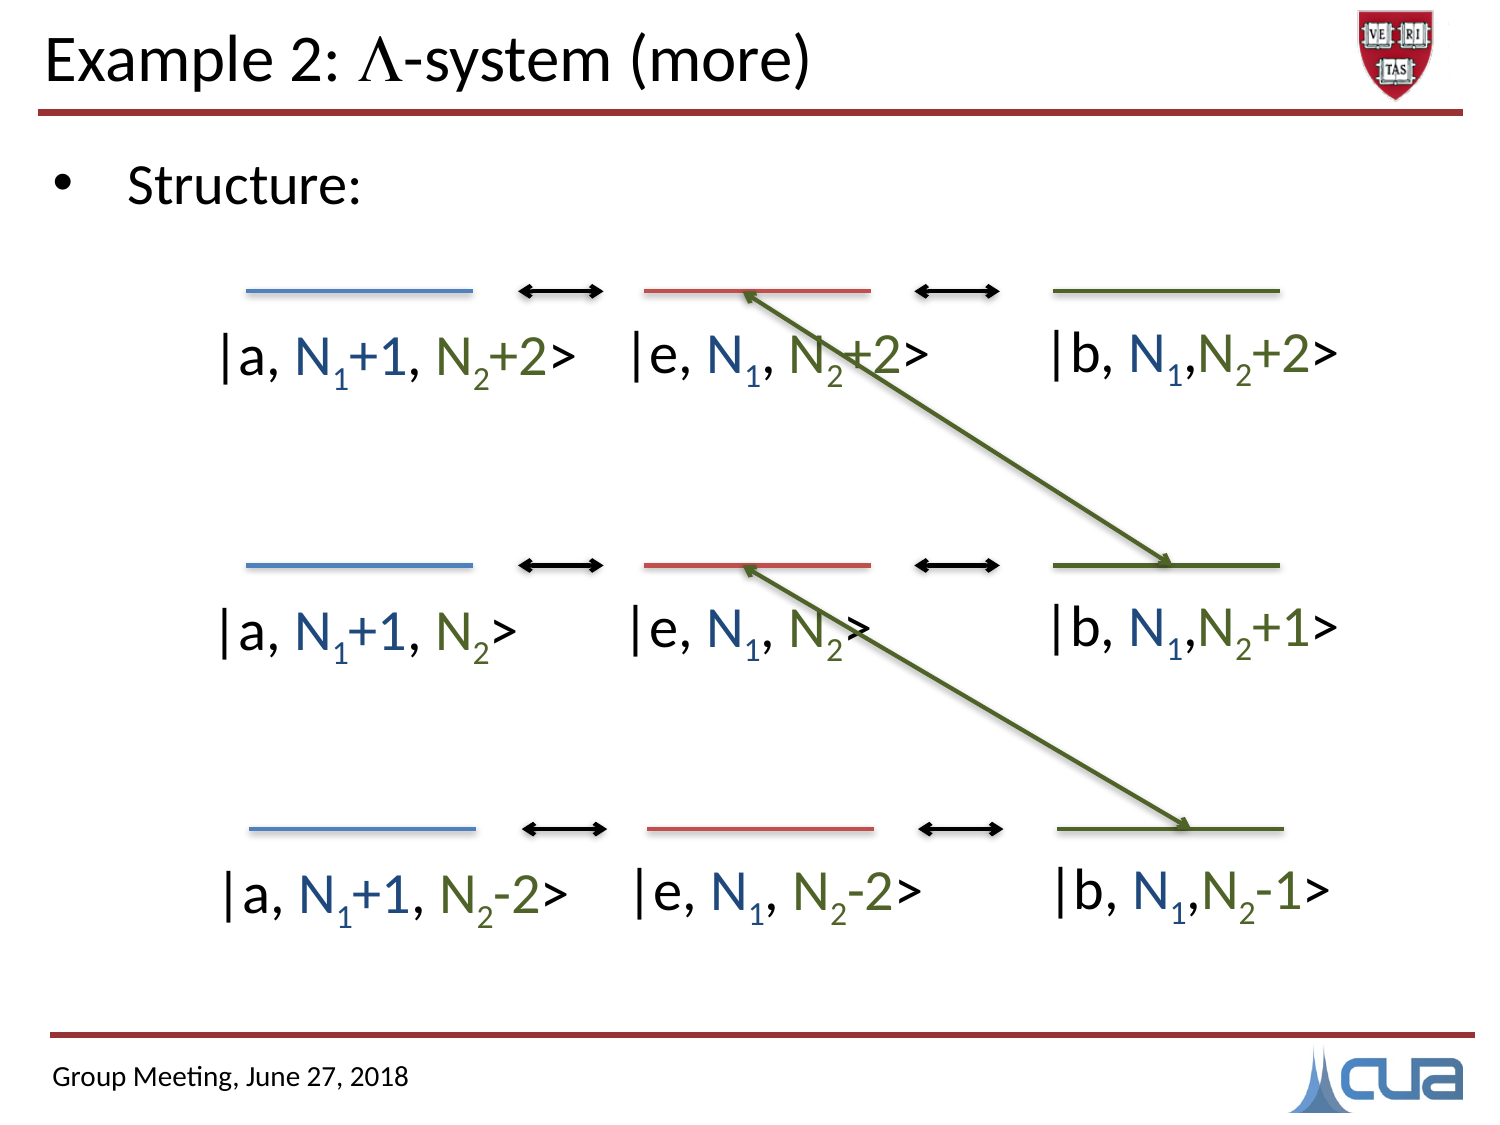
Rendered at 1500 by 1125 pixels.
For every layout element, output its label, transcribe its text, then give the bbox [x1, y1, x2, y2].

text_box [1175, 291, 1360, 397]
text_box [742, 291, 1173, 564]
picture [1348, 7, 1450, 106]
picture [1287, 1044, 1463, 1113]
title Example 2: L-system (more) [29, 6, 1360, 103]
text_box Structure: [37, 138, 1407, 969]
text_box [1192, 565, 1360, 671]
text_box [195, 828, 1352, 934]
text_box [192, 291, 740, 397]
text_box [192, 565, 737, 671]
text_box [742, 565, 1192, 830]
